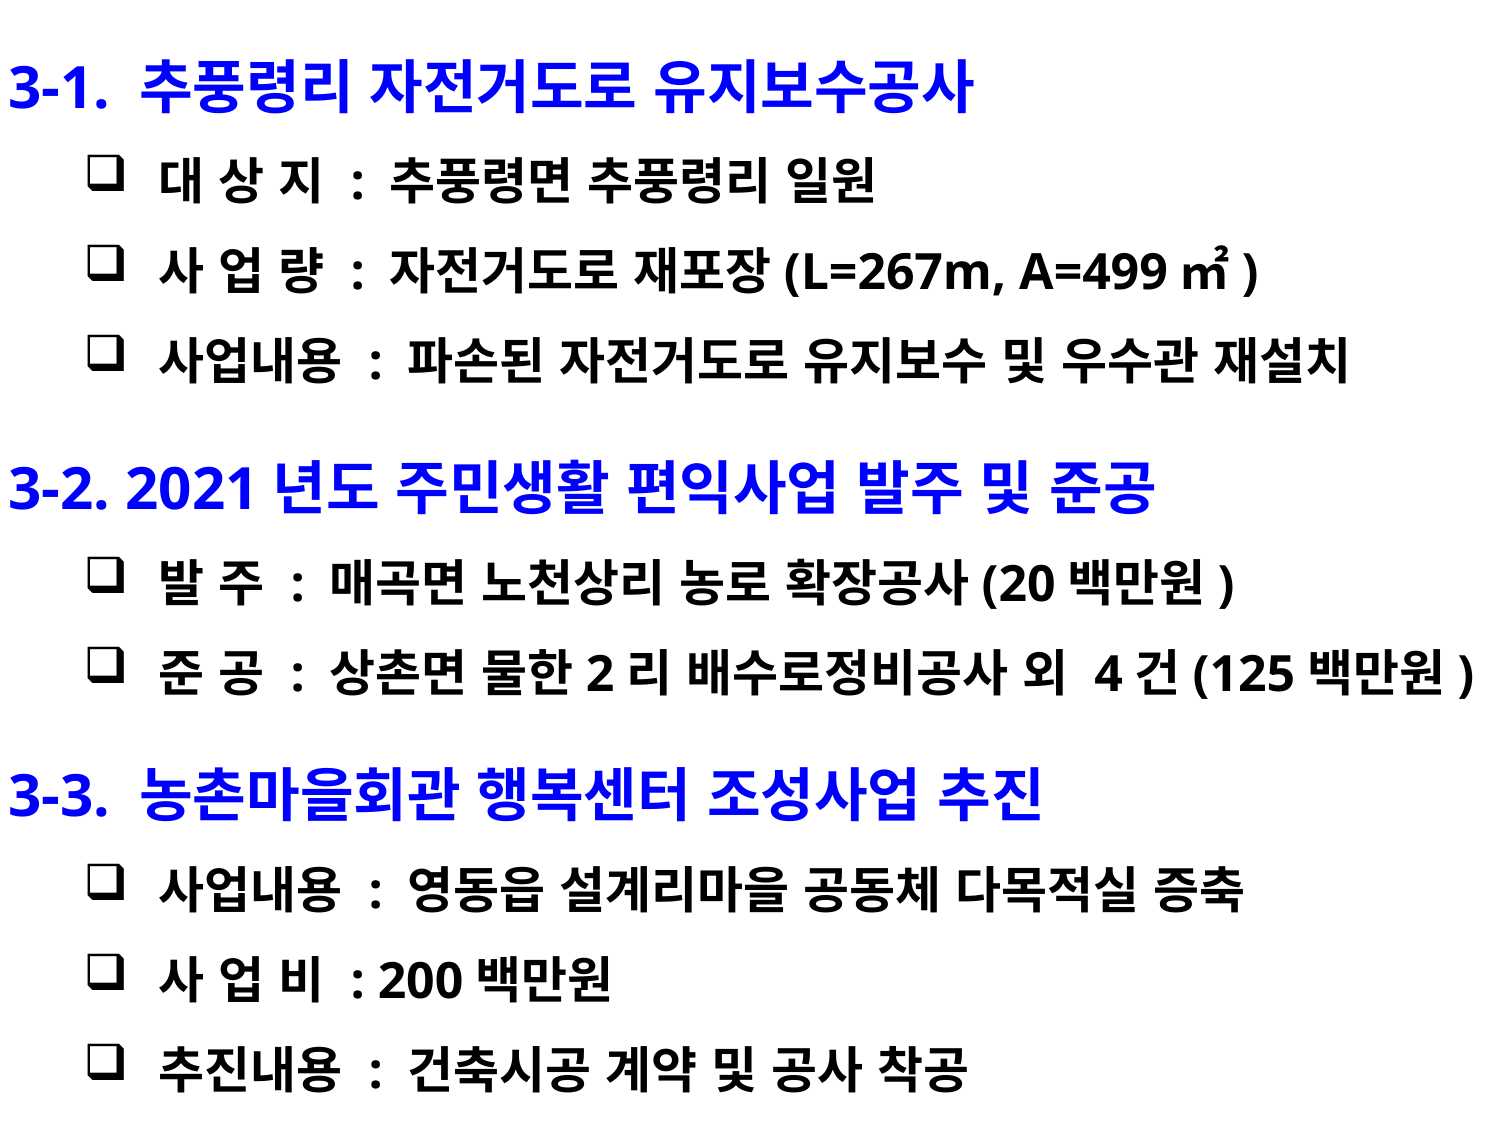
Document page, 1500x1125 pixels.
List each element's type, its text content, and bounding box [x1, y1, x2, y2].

text_box 3-3. 농촌마을회관 행복센터 조성사업 추진 사업내용 : 영동읍 설계리마을 공동체 다목적실 증축 사 업 비 : 200백만원 추진내용 : 건축시공 계약 및 공사 착공 [0, 716, 1494, 1118]
text_box 3-2. 2021년도 주민생활 편익사업 발주 및 준공 발 주 : 매곡면 노천상리 농로 확장공사(20백만원) 준 공 : 상촌면 물한2리 배수로정비공사 외 4건(125백만원) [0, 408, 1500, 693]
text_box 3-1. 추풍령리 자전거도로 유지보수공사 대 상 지 : 추풍령면 추풍령리 일원 사 업 량 : 자전거도로 재포장(L=267m, A=499㎡) 사업내용 : 파손된 자전거도로 유지보수 및 우수관 재설치 [0, 7, 1500, 386]
